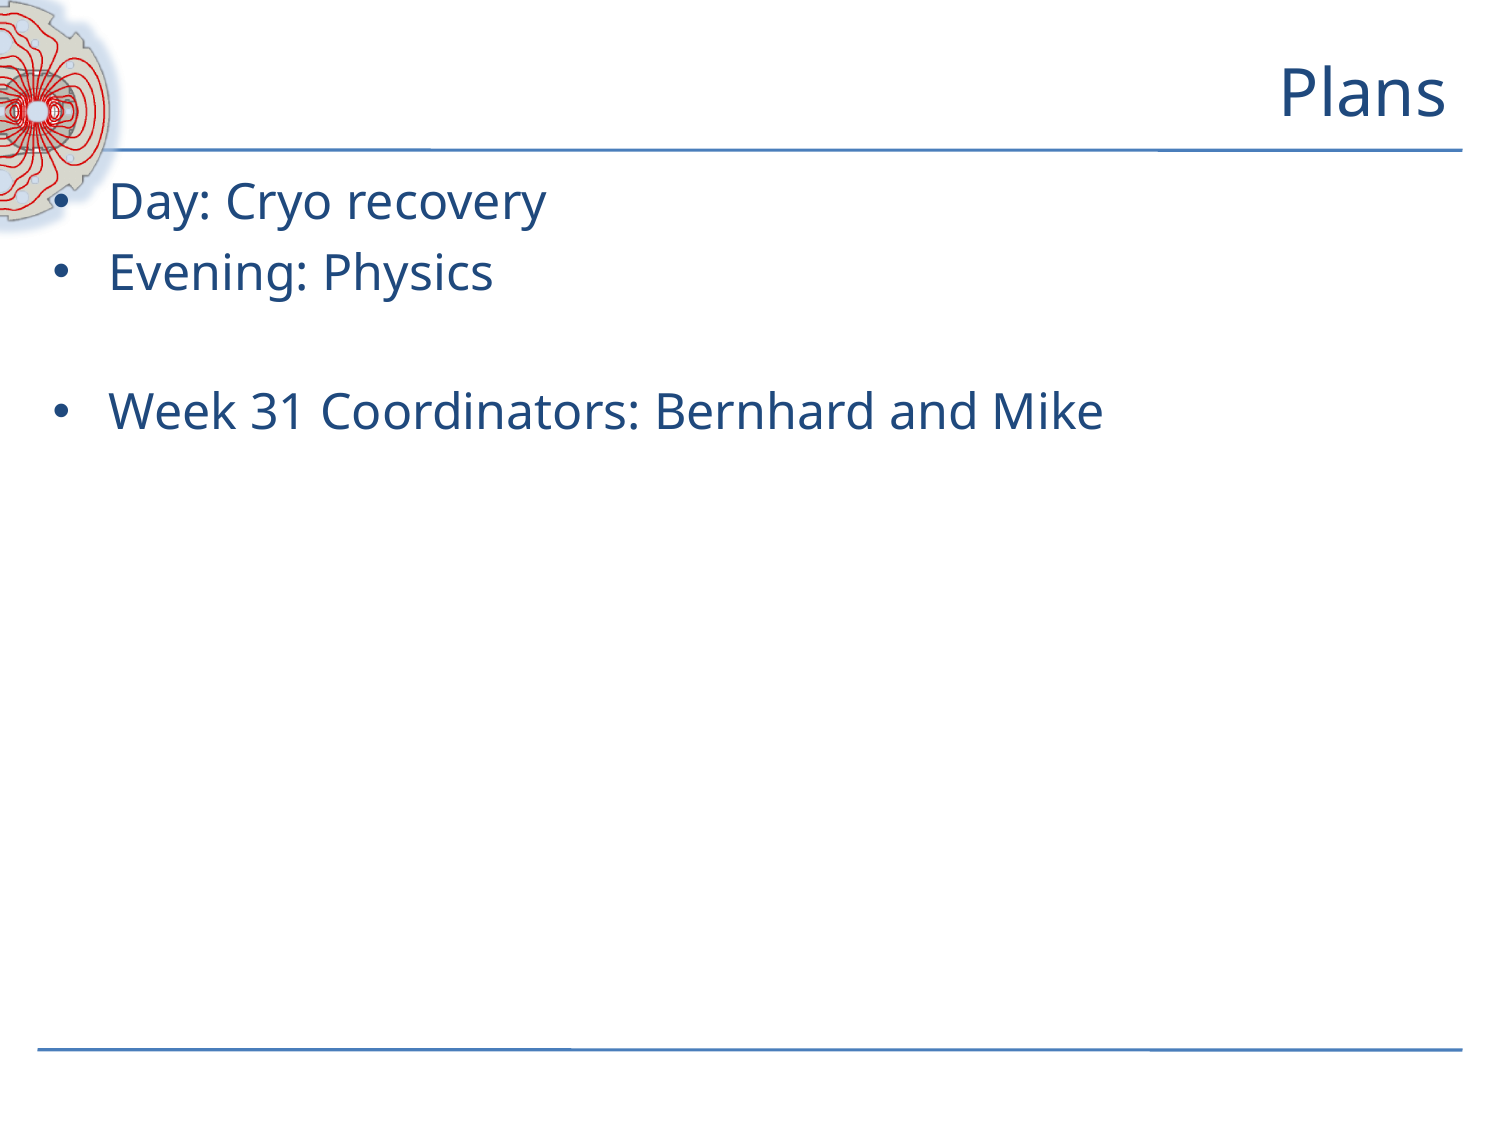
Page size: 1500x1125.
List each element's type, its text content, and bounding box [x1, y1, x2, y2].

title Plans [262, 24, 1463, 156]
picture [0, 2, 109, 220]
list Day: Cryo recovery Evening: Physics Week 31 Coordinators: Bernhard and Mike [37, 162, 1463, 1026]
